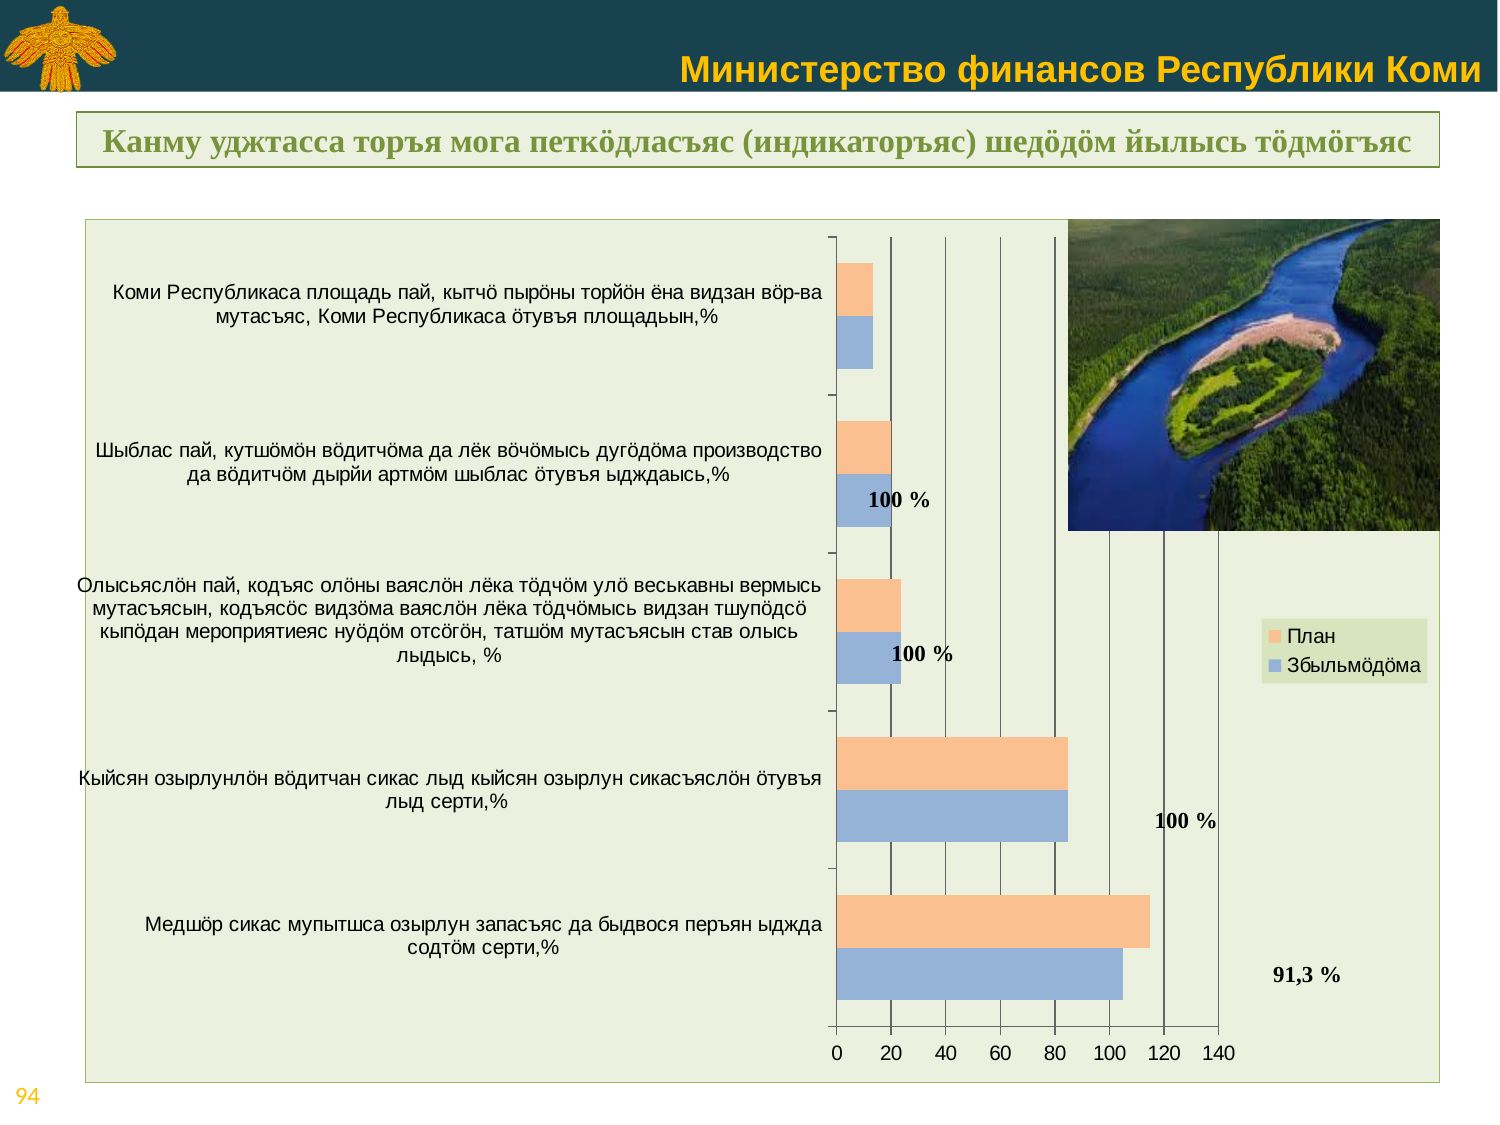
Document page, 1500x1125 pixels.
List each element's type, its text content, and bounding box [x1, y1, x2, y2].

text_box <номер> [0, 1065, 65, 1125]
chart [76, 219, 1440, 1083]
text_box Канму уджтасса торъя мога петкӧдласъяс (индикаторъяс) шедӧдӧм йылысь тӧдмӧгъяс [76, 112, 1440, 167]
picture [1068, 219, 1440, 531]
picture [0, 0, 124, 114]
